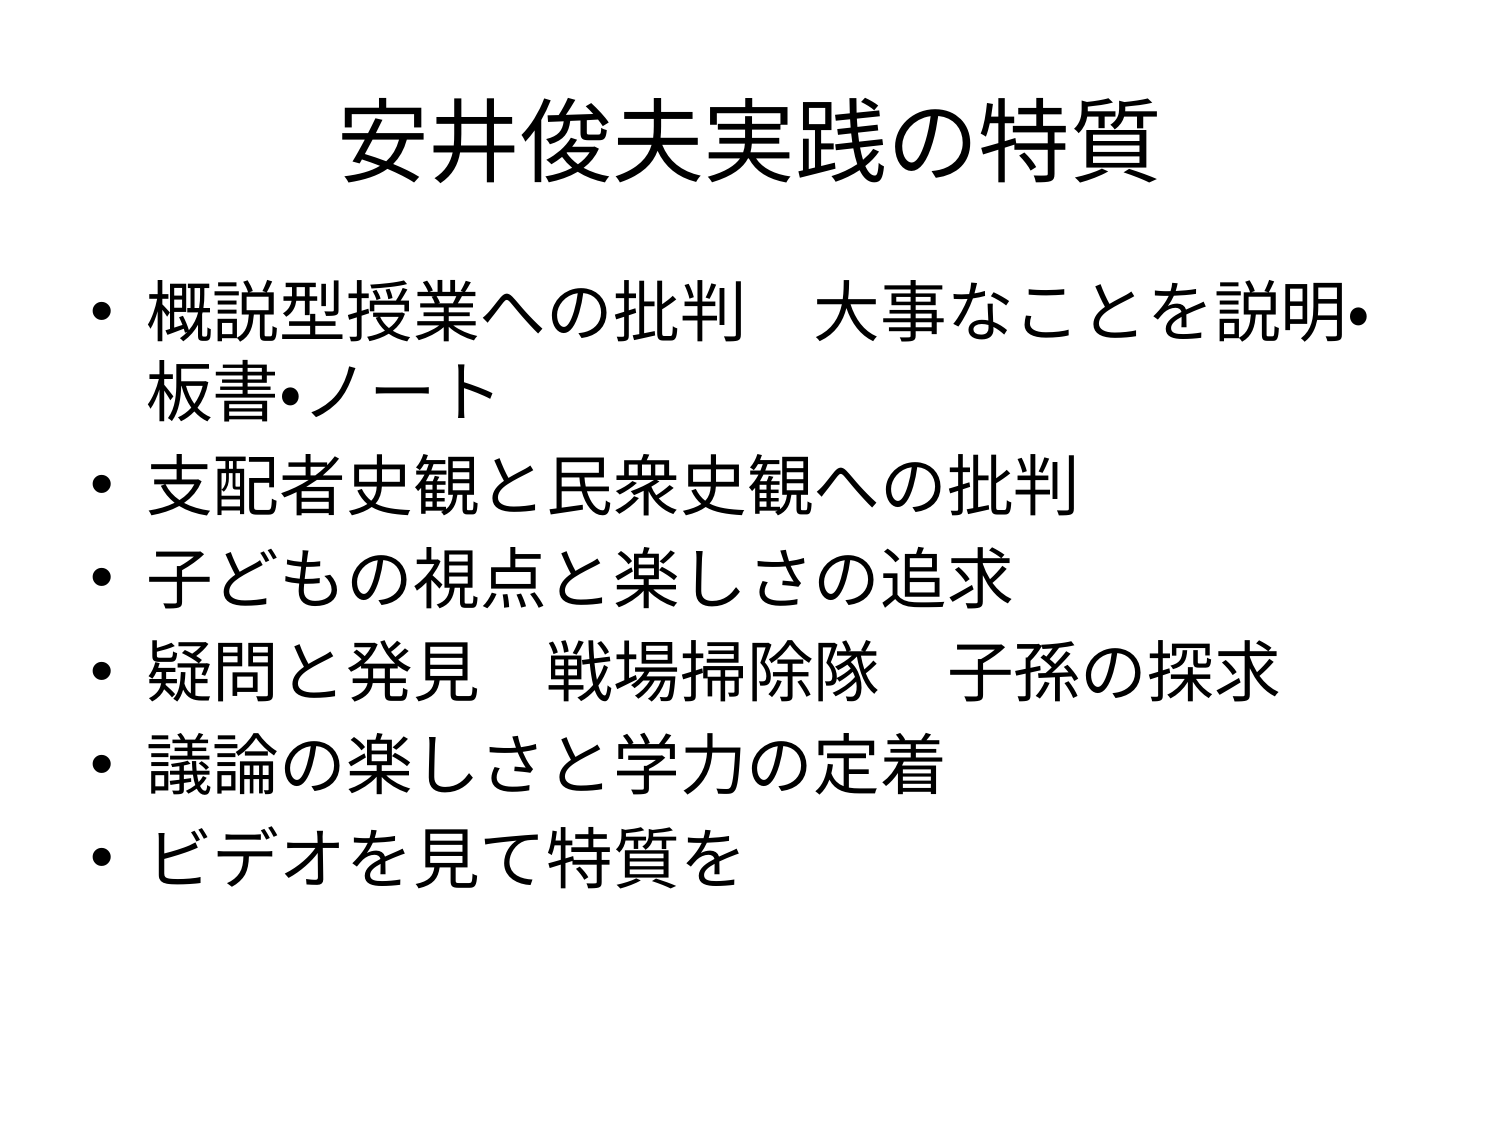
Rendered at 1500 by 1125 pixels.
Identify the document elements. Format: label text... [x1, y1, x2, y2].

list 概説型授業への批判 大事なことを説明・板書・ノート 支配者史観と民衆史観への批判 子どもの視点と楽しさの追求 疑問と発見 戦場掃除隊 子孫の探求 議論の楽しさと学力の定着 ビデオを見て特質を [75, 262, 1425, 1005]
title 安井俊夫実践の特質 [75, 45, 1425, 233]
